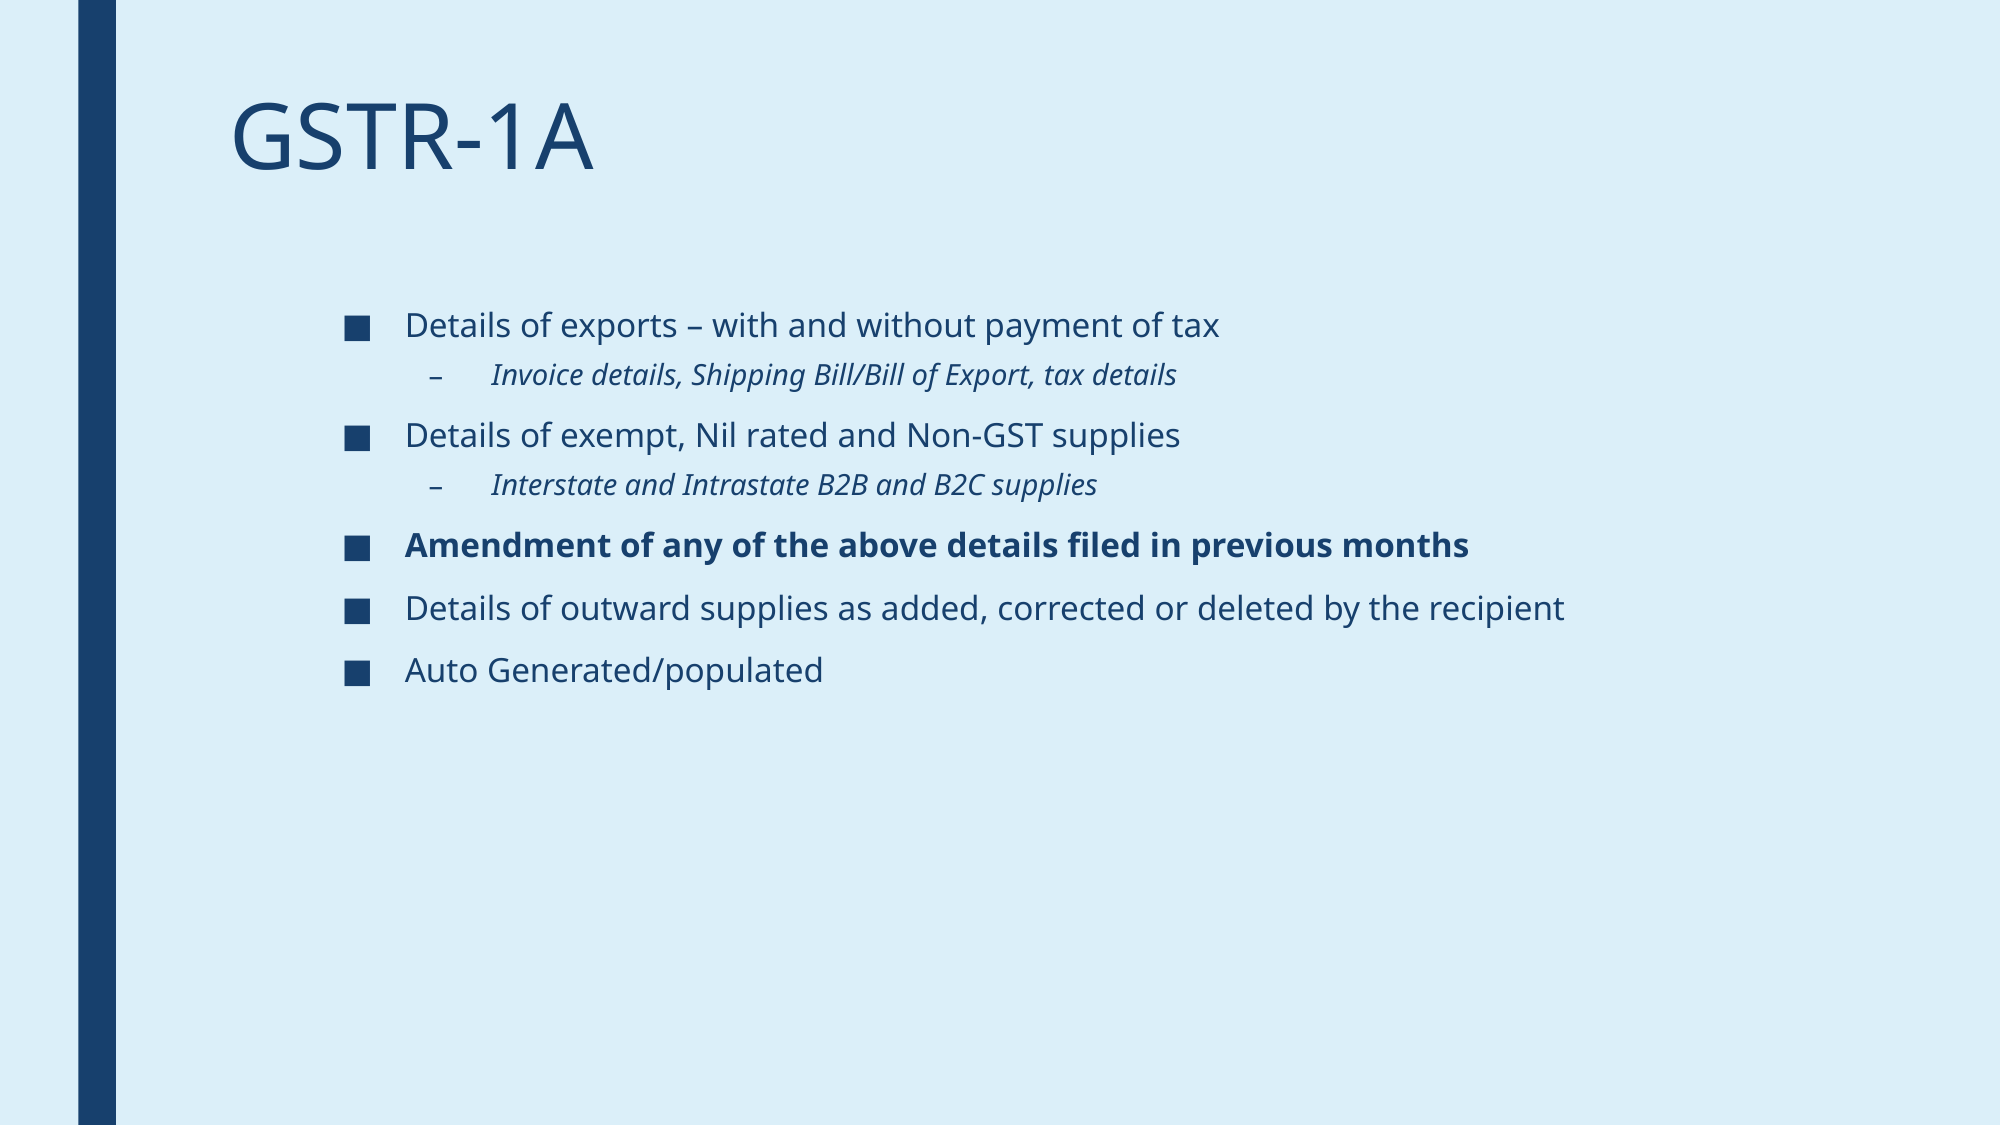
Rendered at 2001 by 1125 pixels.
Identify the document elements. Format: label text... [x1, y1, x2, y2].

title GSTR-1A [214, 83, 1790, 328]
list Details of exports – with and without payment of tax Invoice details, Shipping Bill/Bill of Export, tax details Details of exempt, Nil rated and Non-GST supplies Interstate and Intrastate B2B and B2C supplies Amendment of any of the above details filed in previous months Details of outward supplies as added, corrected or deleted by the recipient Auto Generated/populated [326, 328, 1677, 1043]
